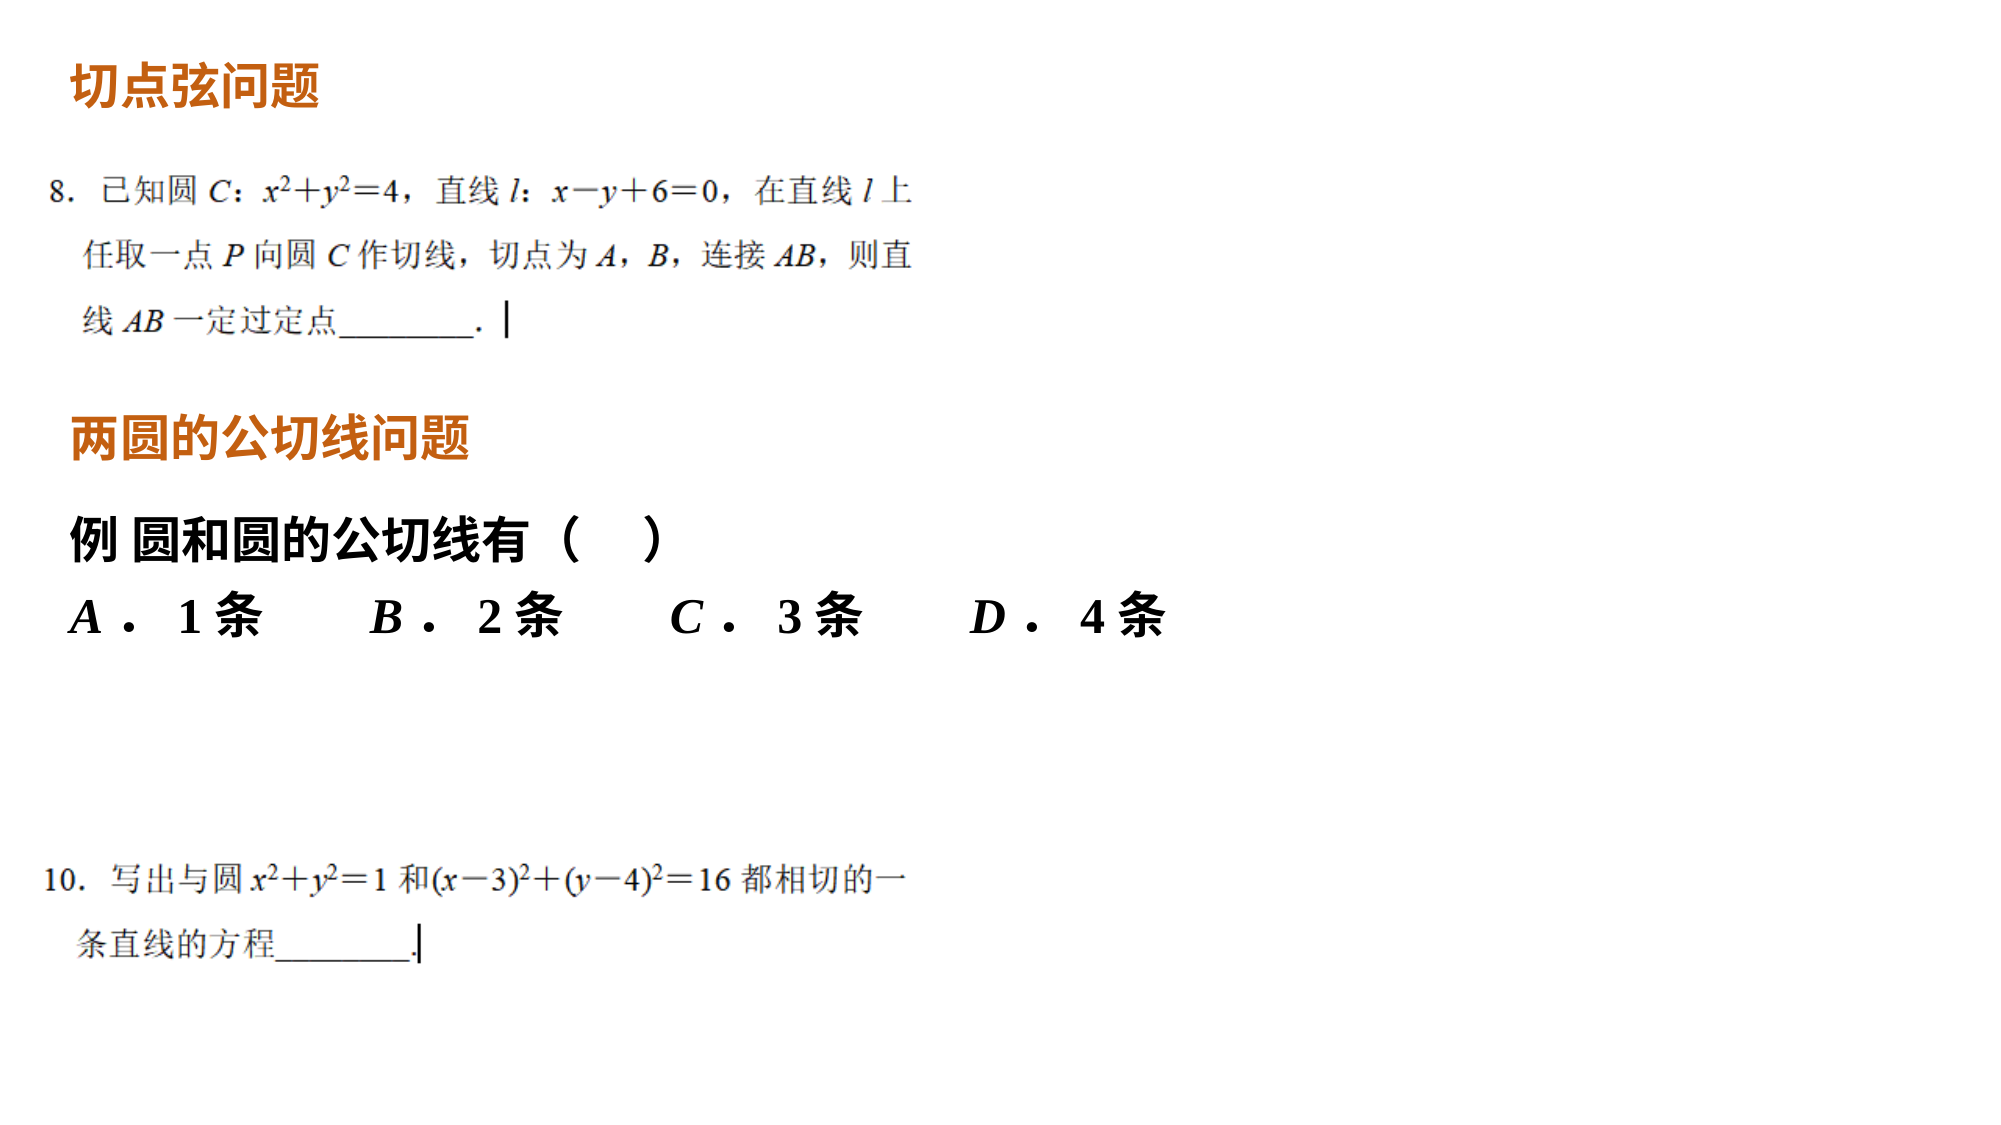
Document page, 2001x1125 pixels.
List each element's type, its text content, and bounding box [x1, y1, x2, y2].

picture [37, 160, 946, 354]
text_box 切点弦问题 [54, 34, 1979, 128]
text_box 两圆的公切线问题 [54, 386, 1979, 480]
picture [37, 853, 987, 1003]
